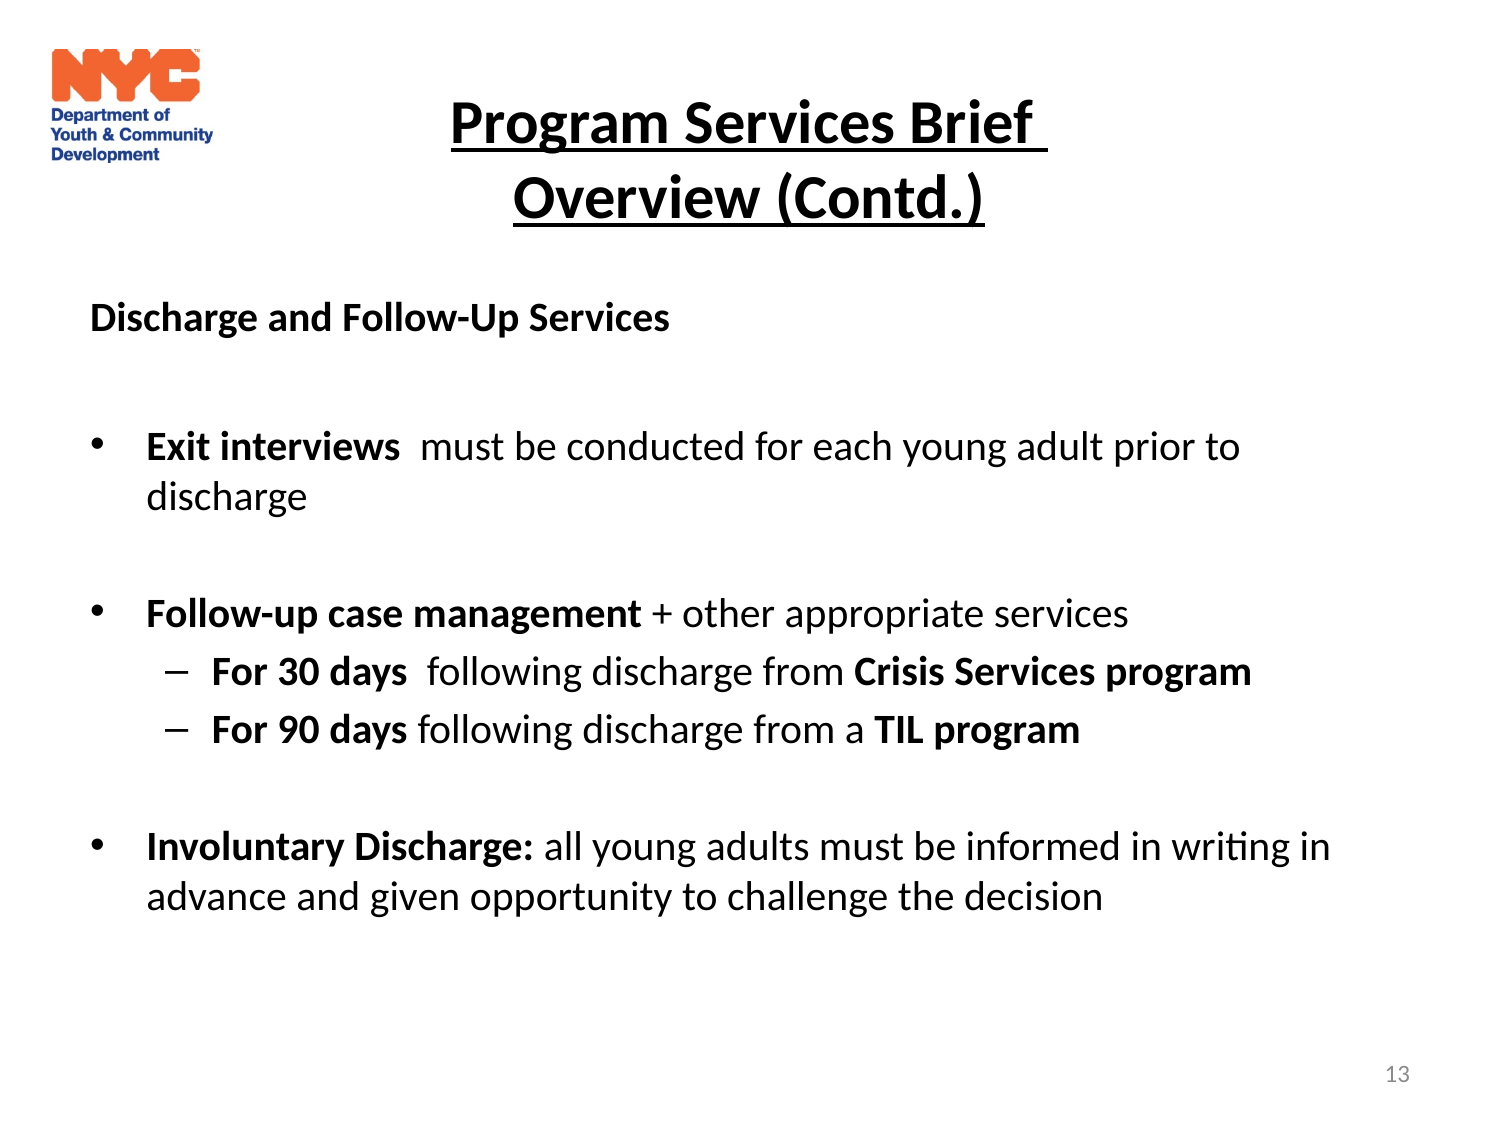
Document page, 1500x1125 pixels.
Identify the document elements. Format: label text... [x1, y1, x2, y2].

title Program Services Brief Overview (Contd.) [0, 62, 1499, 250]
picture [49, 49, 213, 163]
list Discharge and Follow-Up Services Exit interviews must be conducted for each young adult prior to discharge Follow-up case management + other appropriate services For 30 days following discharge from Crisis Services program For 90 days following discharge from a TIL program Involuntary Discharge: all young adults must be informed in writing in advance and given opportunity to challenge the decision [75, 282, 1425, 1025]
slide_number 13 [1074, 1042, 1425, 1103]
